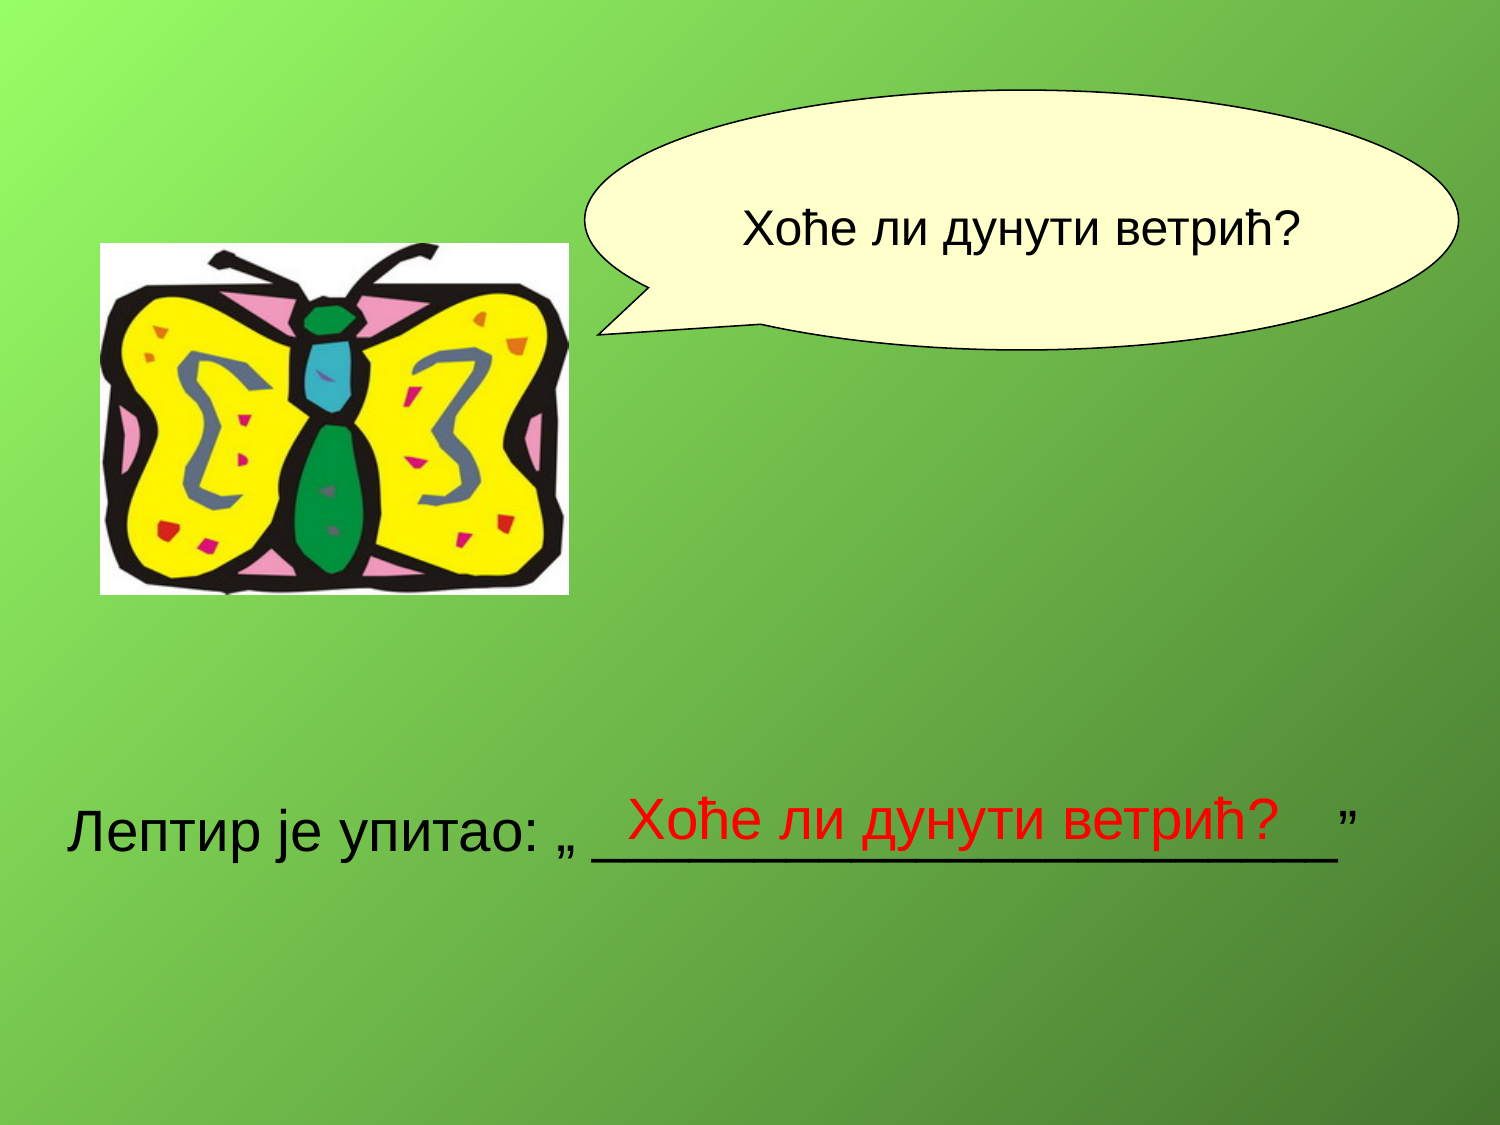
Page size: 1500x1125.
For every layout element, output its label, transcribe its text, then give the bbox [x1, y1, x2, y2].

text_box Хоће ли дунути ветрић? [612, 773, 1296, 929]
text_box Хоће ли дунути ветрић? [584, 90, 1459, 350]
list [100, 243, 569, 596]
list Лептир је упитао: „ _______________________” [52, 573, 1404, 934]
